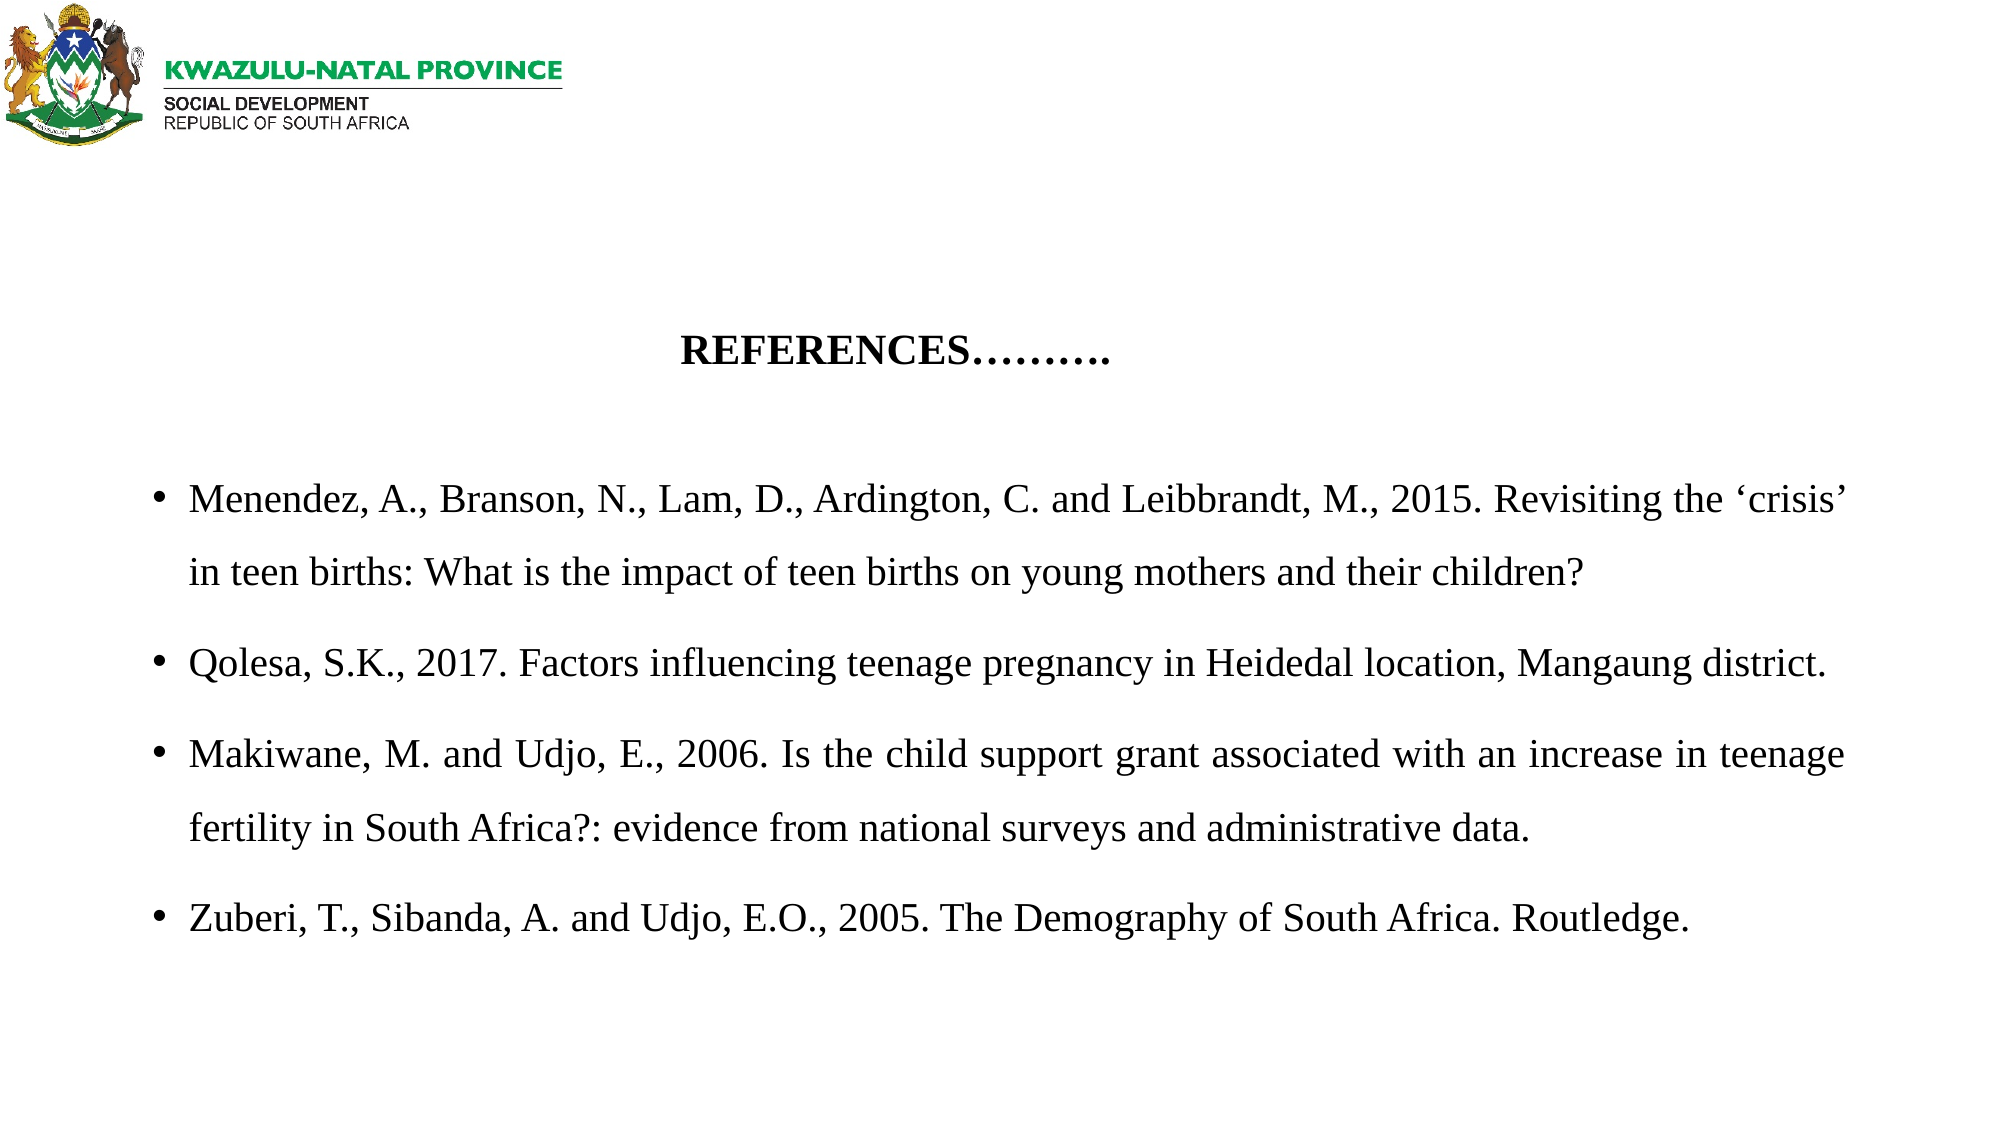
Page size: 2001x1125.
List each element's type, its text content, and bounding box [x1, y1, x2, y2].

title REFERENCES………. [137, 147, 1863, 385]
picture [1, 0, 565, 148]
list Menendez, A., Branson, N., Lam, D., Ardington, C. and Leibbrandt, M., 2015. Revisiting the ‘crisis’ in teen births: What is the impact of teen births on young mothers and their children? Qolesa, S.K., 2017. Factors influencing teenage pregnancy in Heidedal location, Mangaung district. Makiwane, M. and Udjo, E., 2006. Is the child support grant associated with an increase in teenage fertility in South Africa?: evidence from national surveys and administrative data. Zuberi, T., Sibanda, A. and Udjo, E.O., 2005. The Demography of South Africa. Routledge. [137, 439, 1863, 1014]
